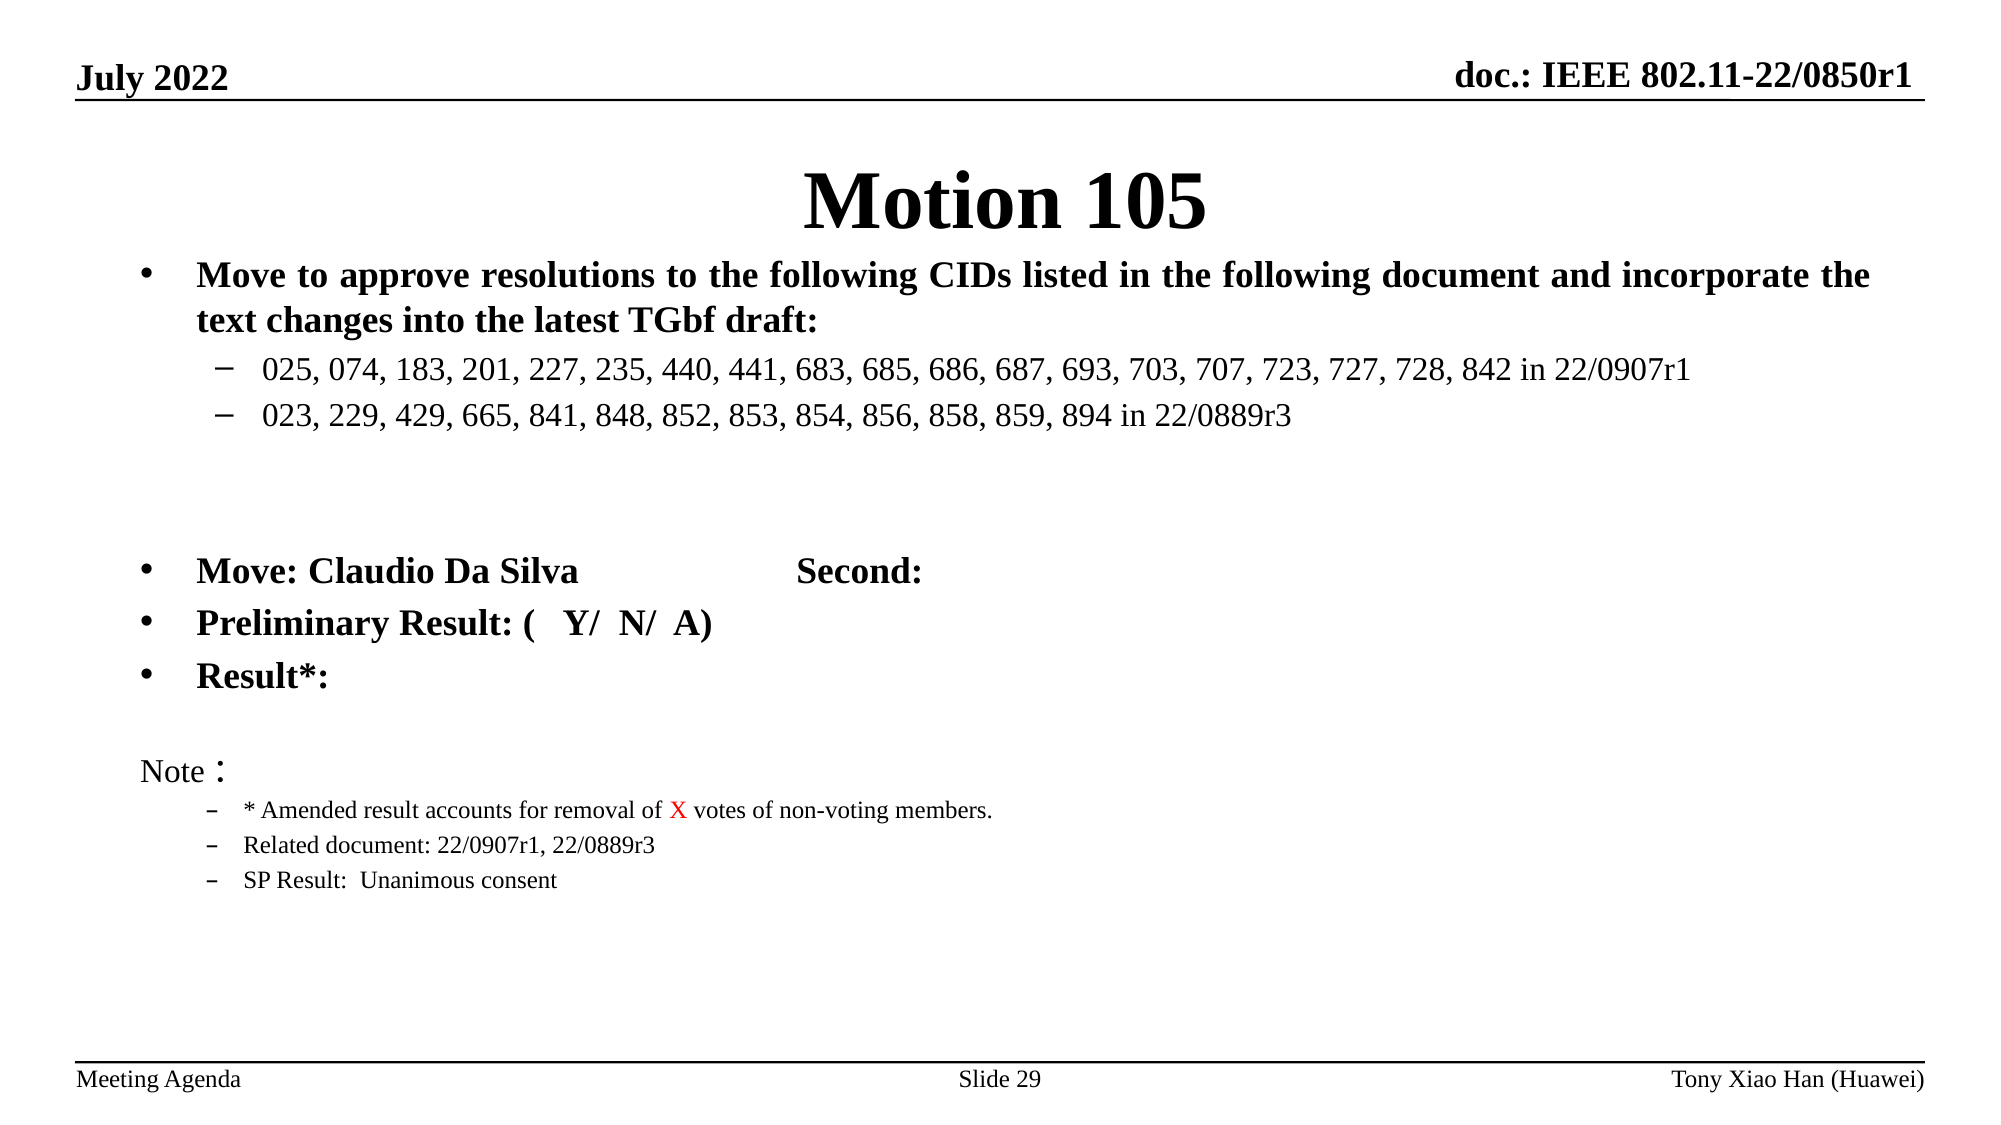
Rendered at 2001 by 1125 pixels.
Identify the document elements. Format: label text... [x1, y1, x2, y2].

text_box Move to approve resolutions to the following CIDs listed in the following document and incorporate the text changes into the latest TGbf draft: 025, 074, 183, 201, 227, 235, 440, 441, 683, 685, 686, 687, 693, 703, 707, 723, 727, 728, 842 in 22/0907r1 023, 229, 429, 665, 841, 848, 852, 853, 854, 856, 858, 859, 894 in 22/0889r3 Move: Claudio Da Silva Second: Preliminary Result: ( Y/ N/ A) Result*: Note： * Amended result accounts for removal of X votes of non-voting members. Related document: 22/0907r1, 22/0889r3 SP Result: Unanimous consent [125, 212, 1888, 950]
text_box Motion 105 [368, 137, 1644, 212]
